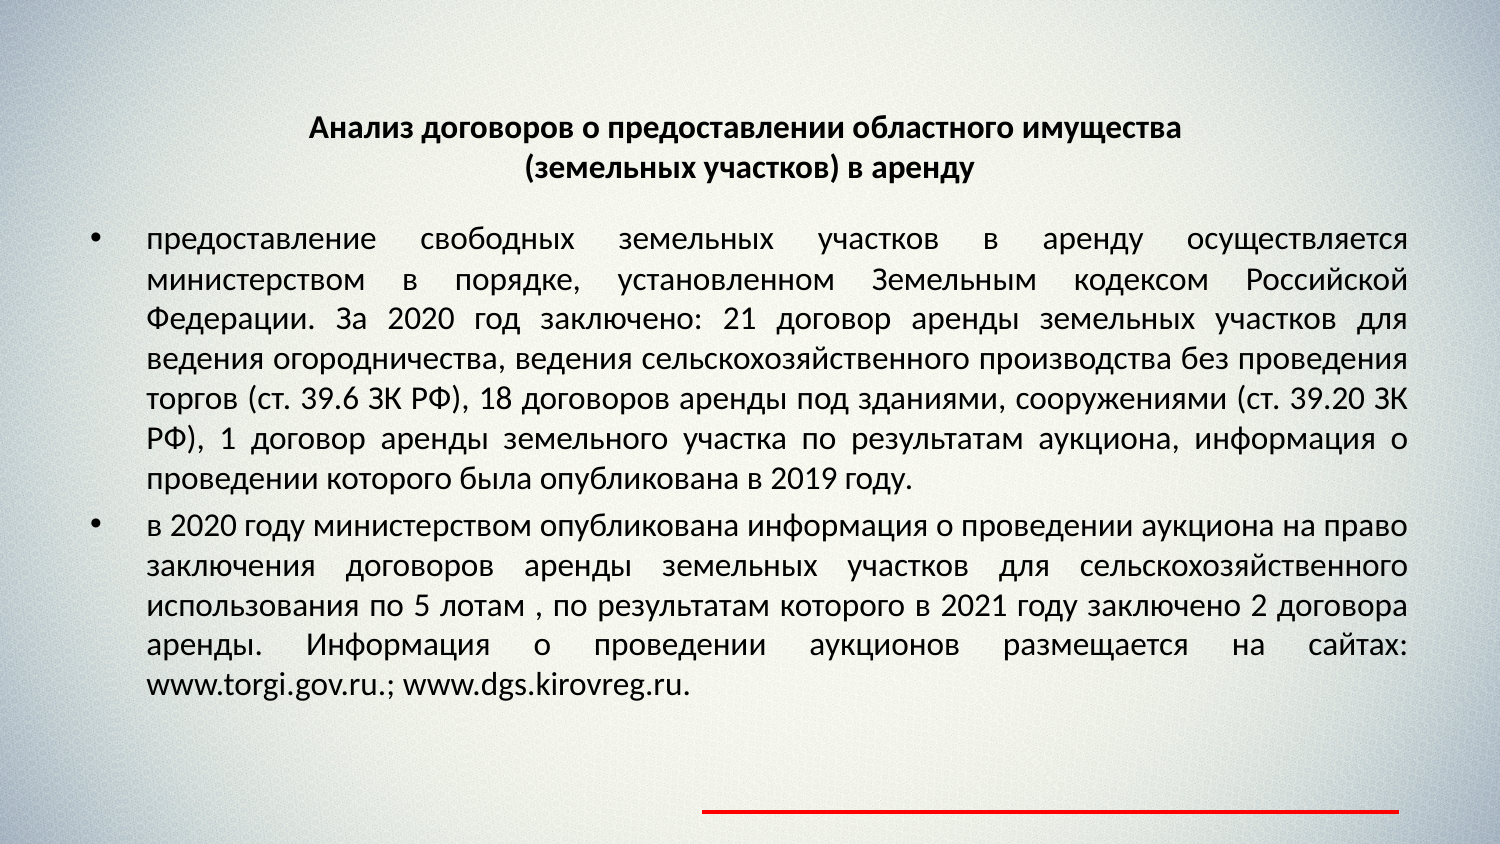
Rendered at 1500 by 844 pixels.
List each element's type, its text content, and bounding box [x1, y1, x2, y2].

list предоставление свободных земельных участков в аренду осуществляется министерством в порядке, установленном Земельным кодексом Российской Федерации. За 2020 год заключено: 21 договор аренды земельных участков для ведения огородничества, ведения сельскохозяйственного производства без проведения торгов (ст. 39.6 ЗК РФ), 18 договоров аренды под зданиями, сооружениями (ст. 39.20 ЗК РФ), 1 договор аренды земельного участка по результатам аукциона, информация о проведении которого была опубликована в 2019 году. в 2020 году министерством опубликована информация о проведении аукциона на право заключения договоров аренды земельных участков для сельскохозяйственного использования по 5 лотам , по результатам которого в 2021 году заключено 2 договора аренды. Информация о проведении аукционов размещается на сайтах: www.torgi.gov.ru.; www.dgs.kirovreg.ru. [75, 209, 1425, 800]
title Анализ договоров о предоставлении областного имущества (земельных участков) в аренду [75, 104, 1425, 186]
